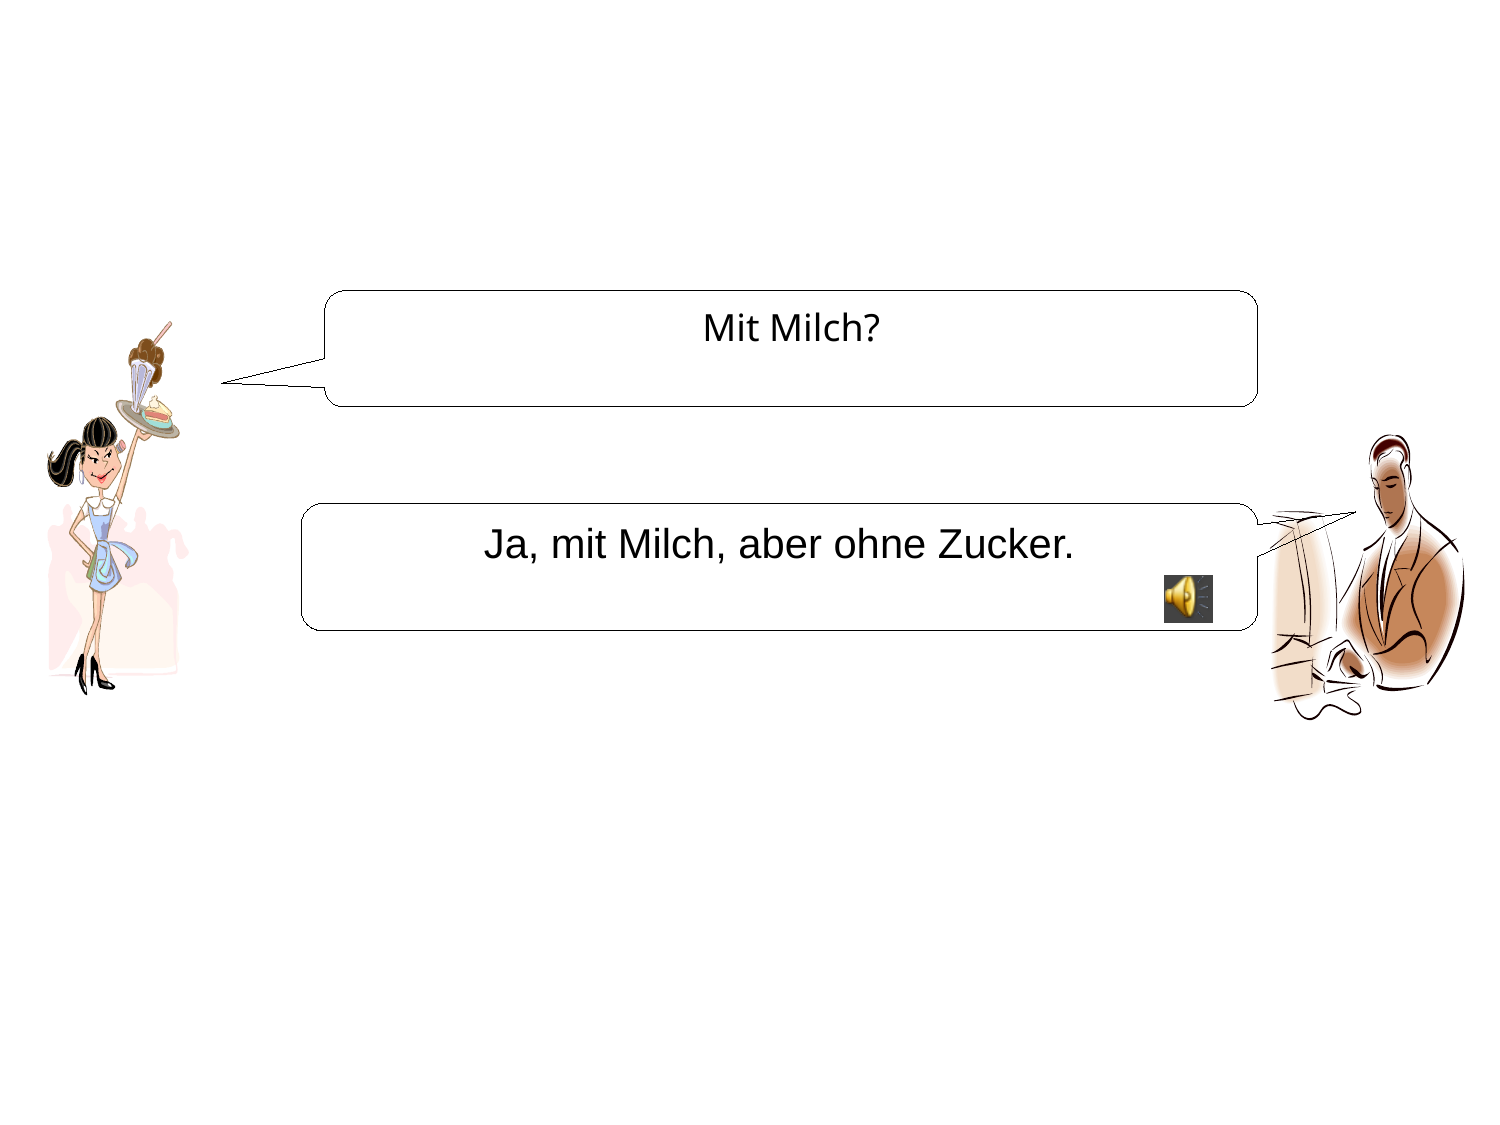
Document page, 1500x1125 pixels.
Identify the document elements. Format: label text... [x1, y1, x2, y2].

picture [1163, 574, 1214, 625]
picture [1269, 432, 1471, 724]
text_box Ja, mit Milch, aber ohne Zucker. [301, 503, 1264, 631]
text_box Mit Milch? [221, 290, 1258, 407]
picture [40, 314, 195, 705]
